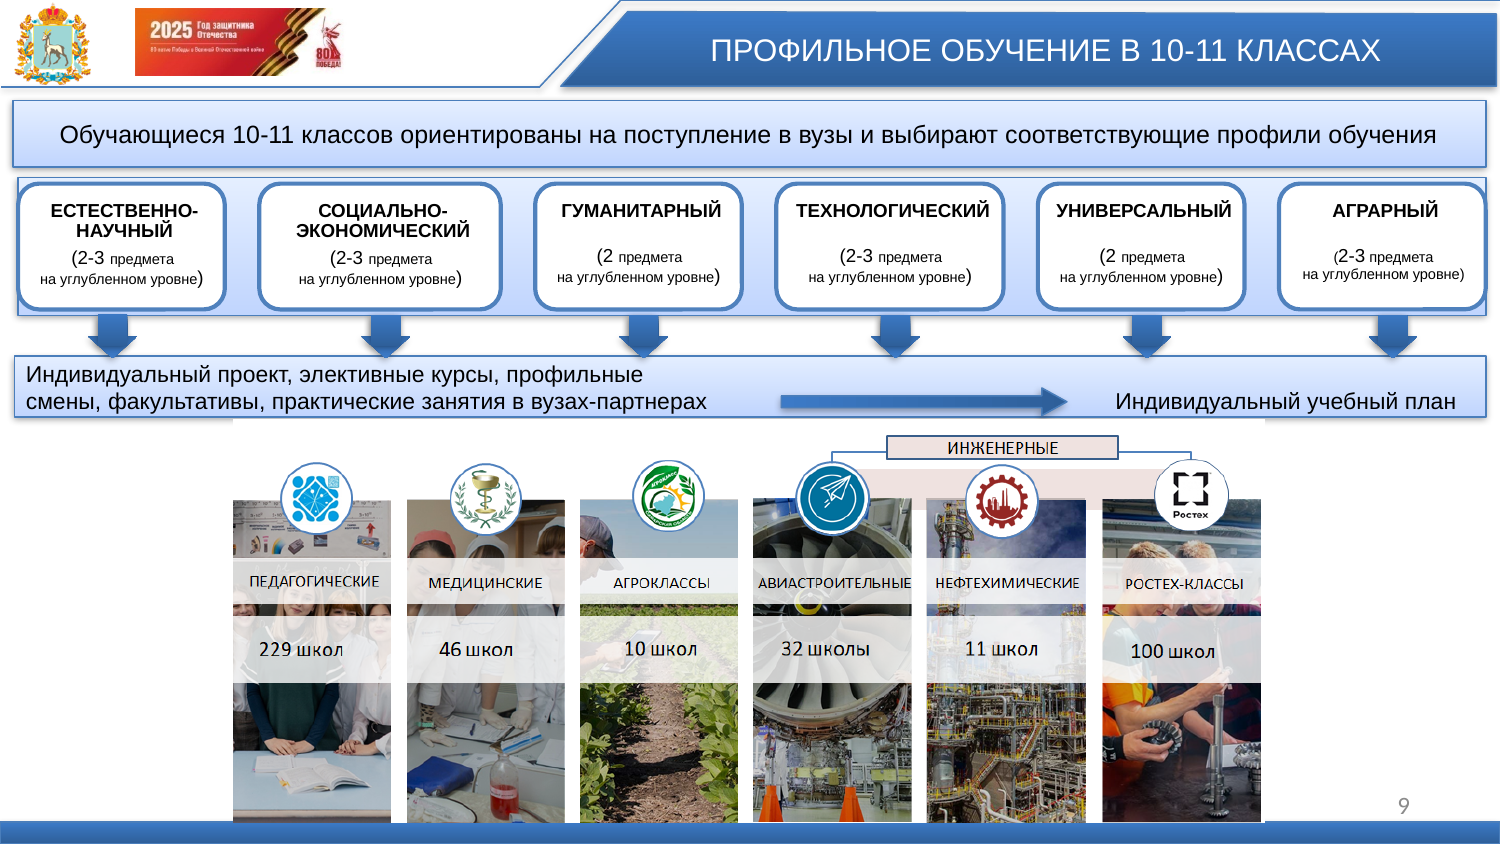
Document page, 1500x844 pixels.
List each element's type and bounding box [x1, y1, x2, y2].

text_box [90, 312, 135, 362]
picture [233, 419, 1265, 823]
text_box [363, 312, 408, 362]
text_box [1370, 312, 1415, 362]
text_box [621, 312, 666, 362]
picture [135, 7, 354, 77]
text_box [1125, 312, 1169, 362]
text_box [0, 0, 1500, 844]
text_box [17, 104, 1487, 389]
picture [14, 2, 91, 85]
text_box [873, 312, 918, 362]
